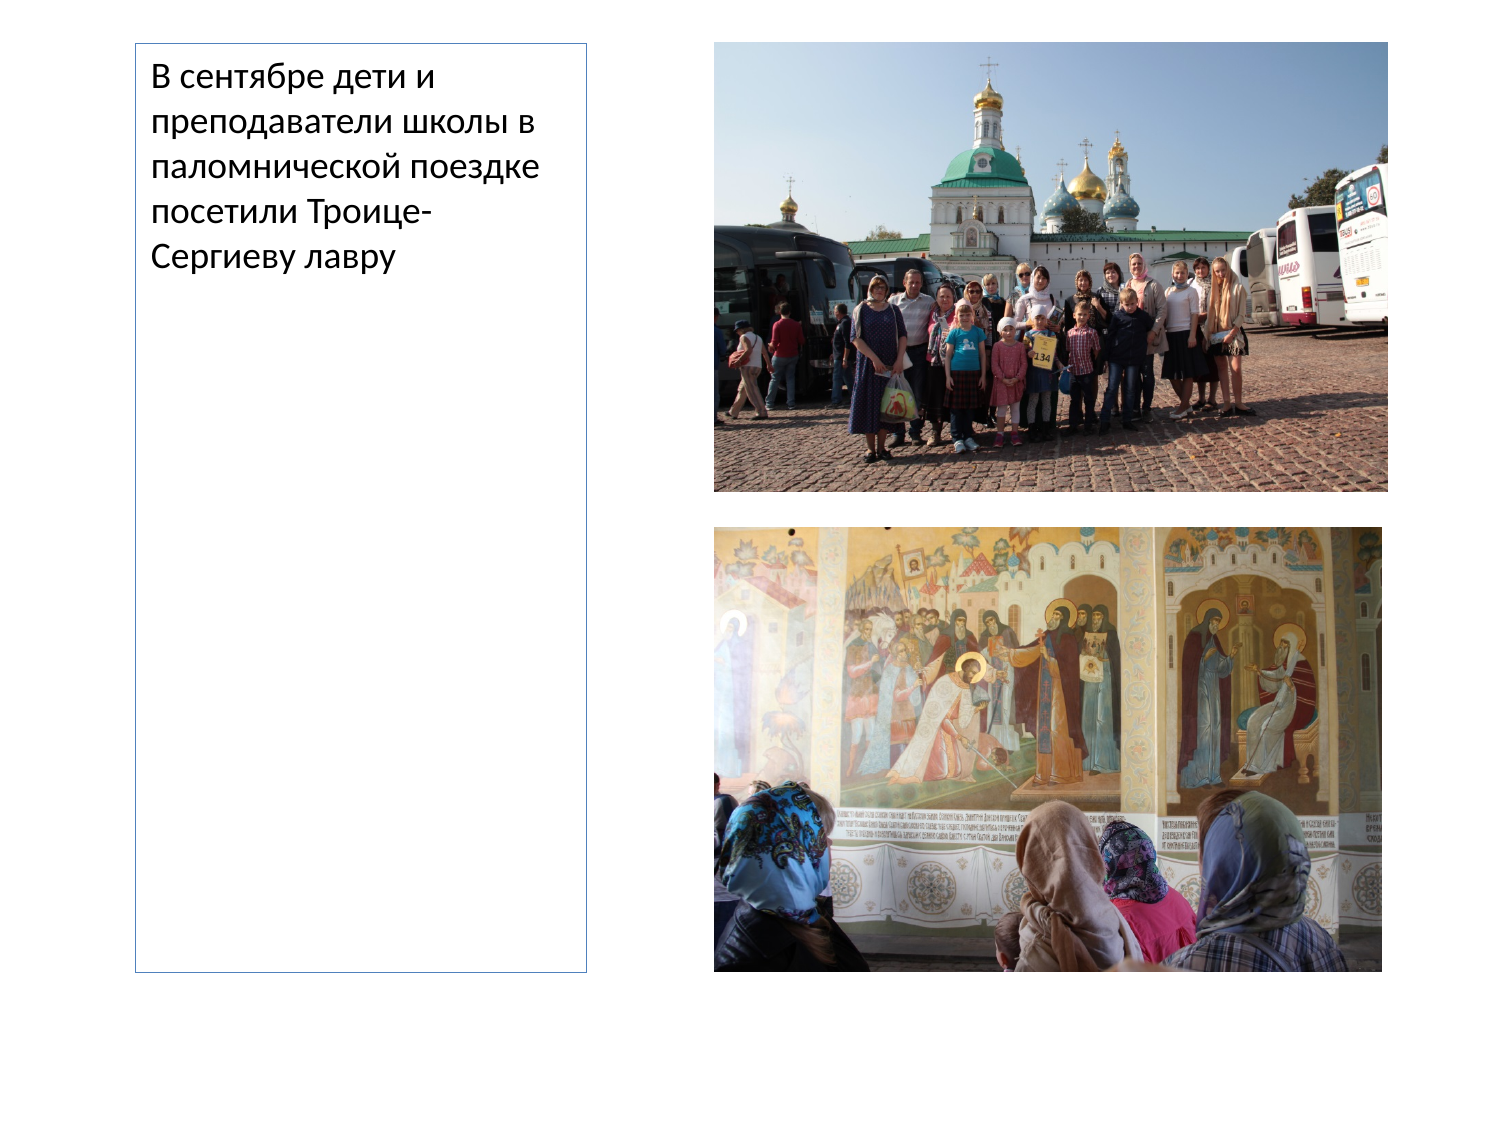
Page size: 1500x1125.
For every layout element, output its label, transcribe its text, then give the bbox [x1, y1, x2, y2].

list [714, 42, 1388, 492]
list В сентябре дети и преподаватели школы в паломнической поездке посетили Троице-Сергиеву лавру [135, 43, 587, 973]
picture [714, 526, 1383, 973]
